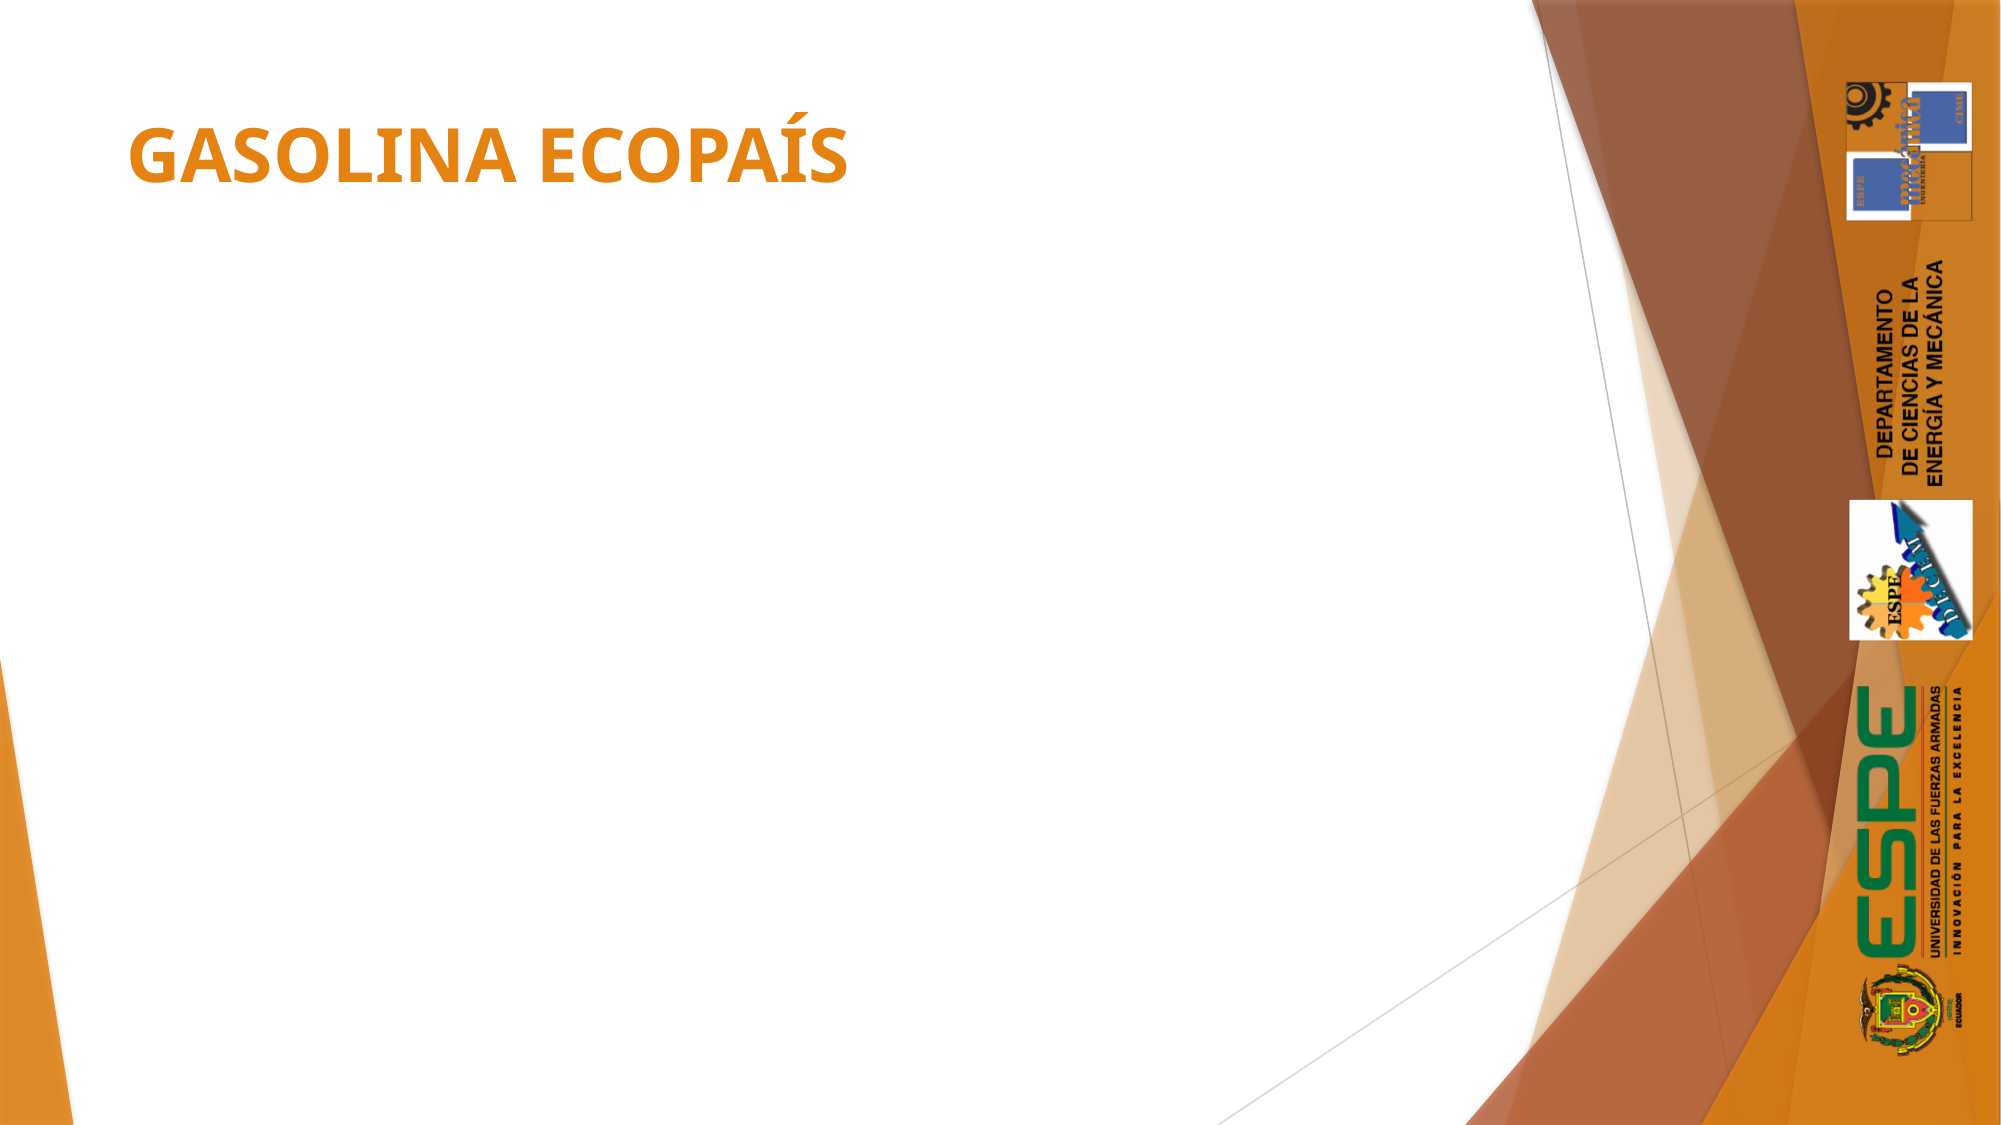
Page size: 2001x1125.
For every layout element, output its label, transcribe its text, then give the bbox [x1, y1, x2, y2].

title GASOLINA ECOPAÍS [111, 99, 1522, 317]
picture [1412, 75, 2000, 1063]
